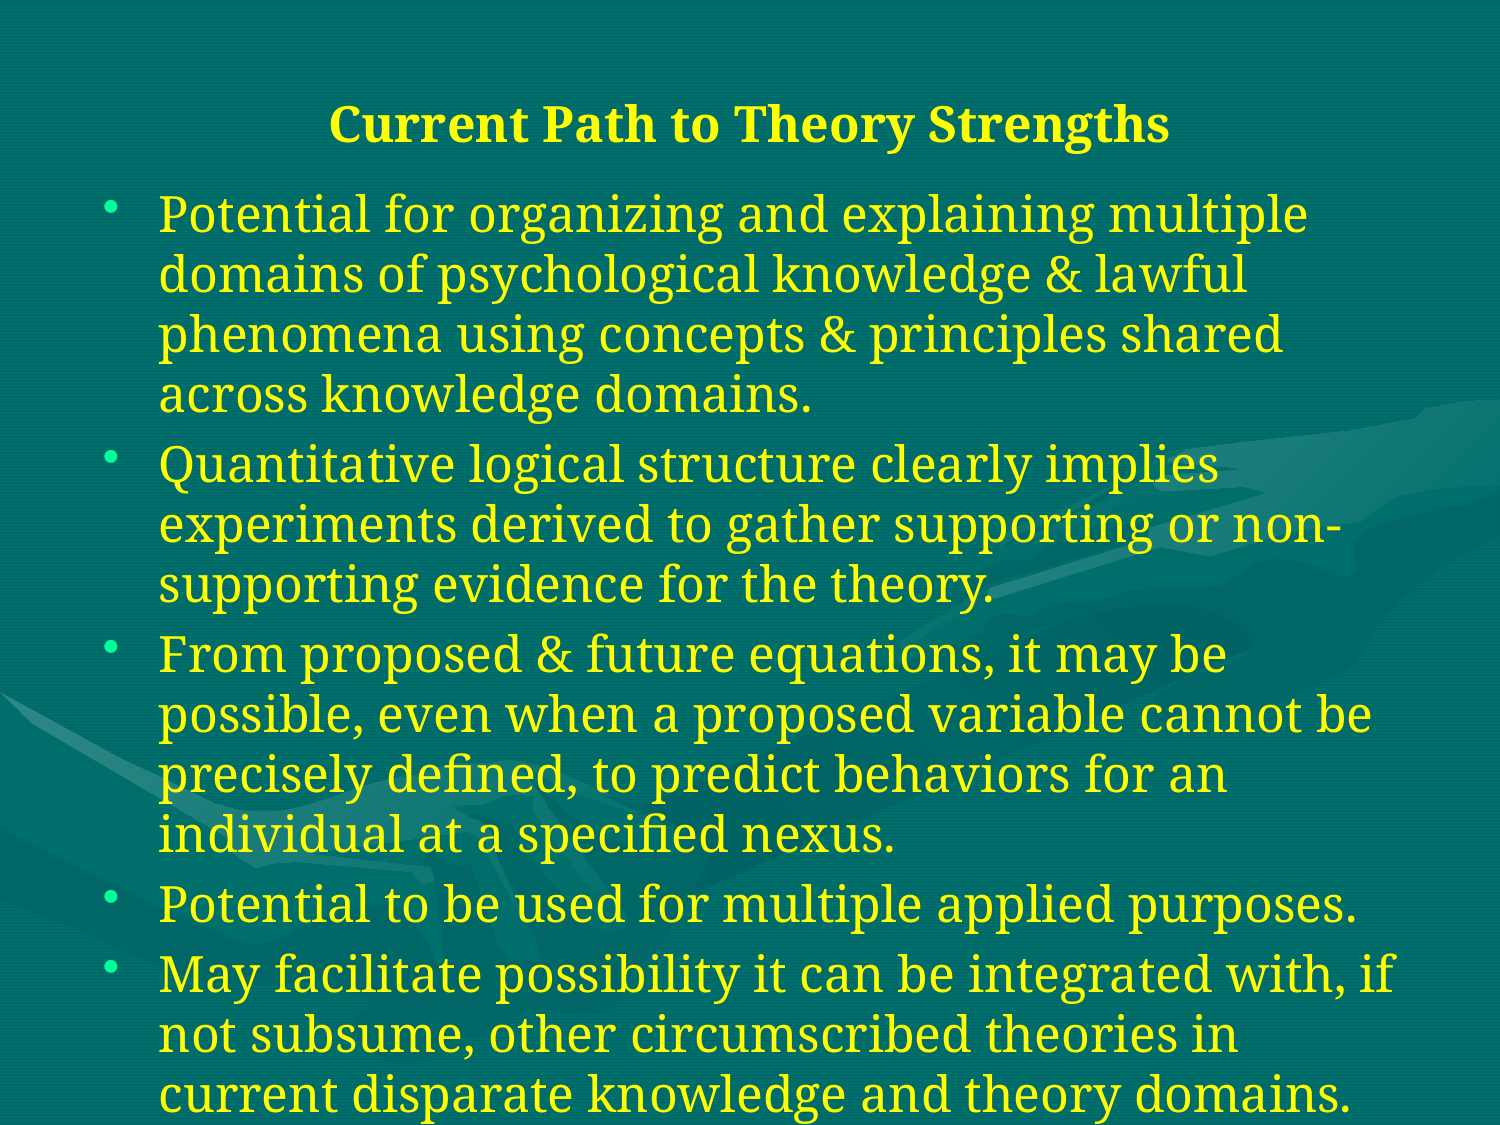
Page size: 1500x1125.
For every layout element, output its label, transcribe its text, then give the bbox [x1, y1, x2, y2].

title Current Path to Theory Strengths [74, 44, 1426, 201]
list Potential for organizing and explaining multiple domains of psychological knowledge & lawful phenomena using concepts & principles shared across knowledge domains. Quantitative logical structure clearly implies experiments derived to gather supporting or non-supporting evidence for the theory. From proposed & future equations, it may be possible, even when a proposed variable cannot be precisely defined, to predict behaviors for an individual at a specified nexus. Potential to be used for multiple applied purposes. May facilitate possibility it can be integrated with, if not subsume, other circumscribed theories in current disparate knowledge and theory domains. May be improved by collapsing the SWB type variable Po & Ng to a parsimonious variable which reflects “making it better”. [87, 174, 1438, 1013]
